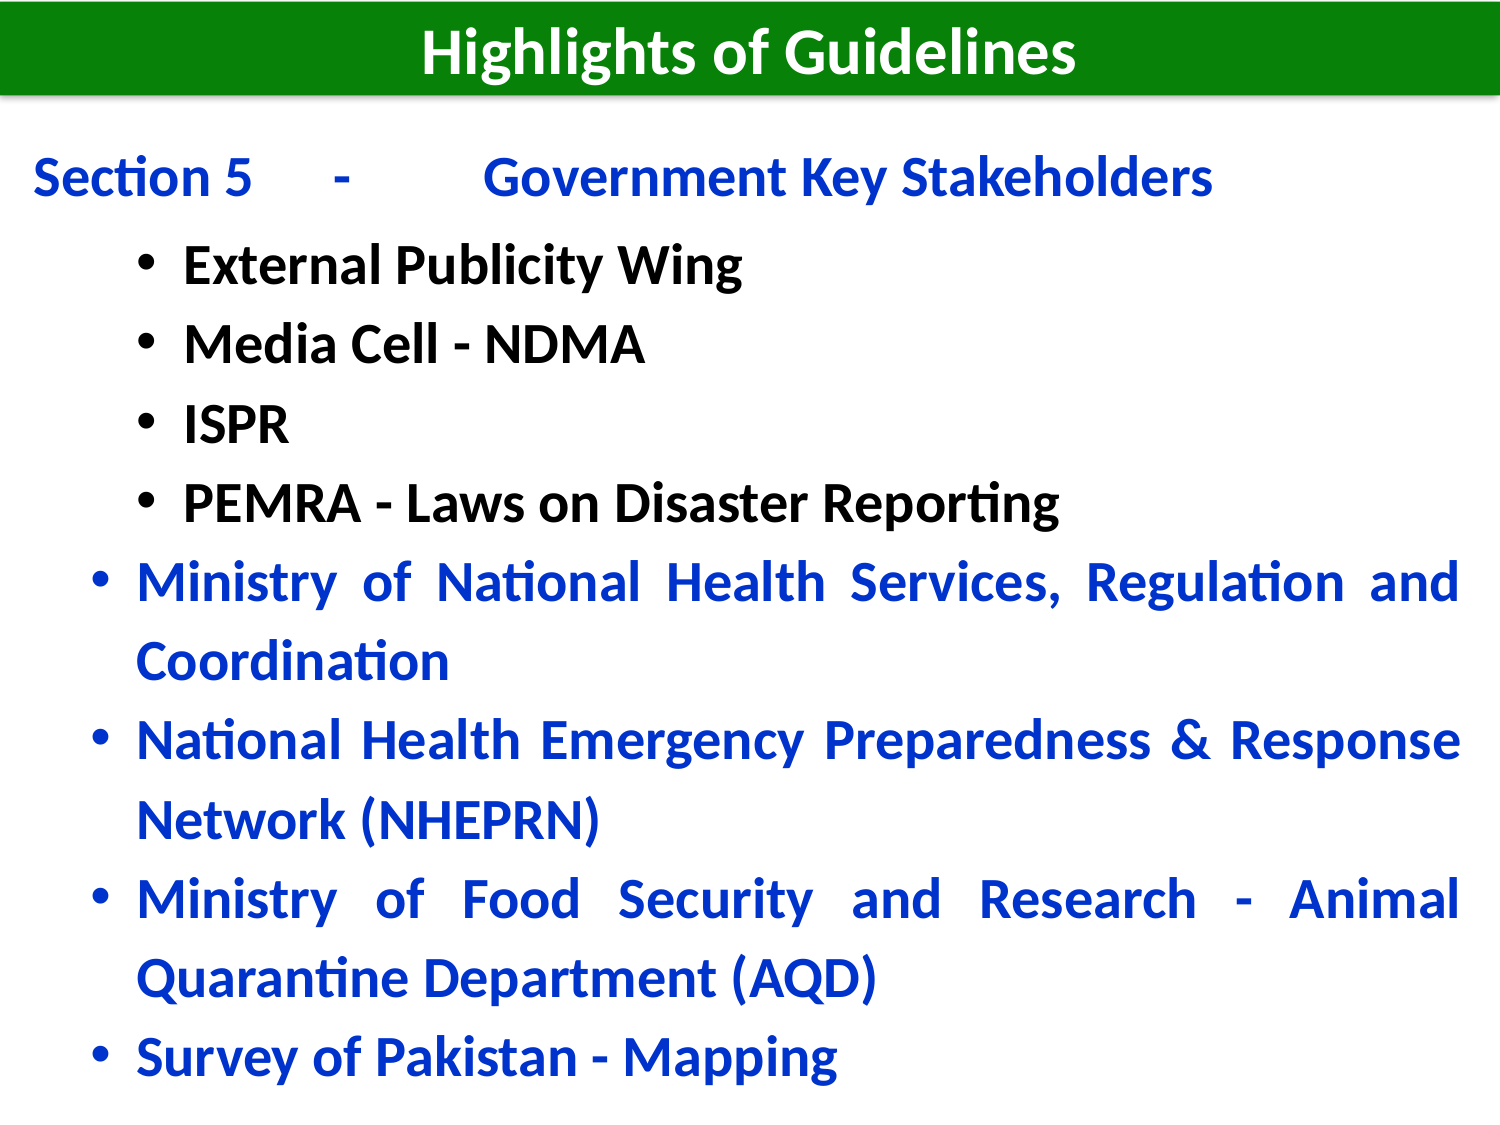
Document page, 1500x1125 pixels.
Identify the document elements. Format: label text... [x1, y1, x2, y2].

text_box Section 5 - Government Key Stakeholders External Publicity Wing Media Cell - NDMA ISPR PEMRA - Laws on Disaster Reporting Ministry of National Health Services, Regulation and Coordination National Health Emergency Preparedness & Response Network (NHEPRN) Ministry of Food Security and Research - Animal Quarantine Department (AQD) Survey of Pakistan - Mapping [18, 121, 1477, 1096]
text_box Highlights of Guidelines [0, 1, 1500, 96]
